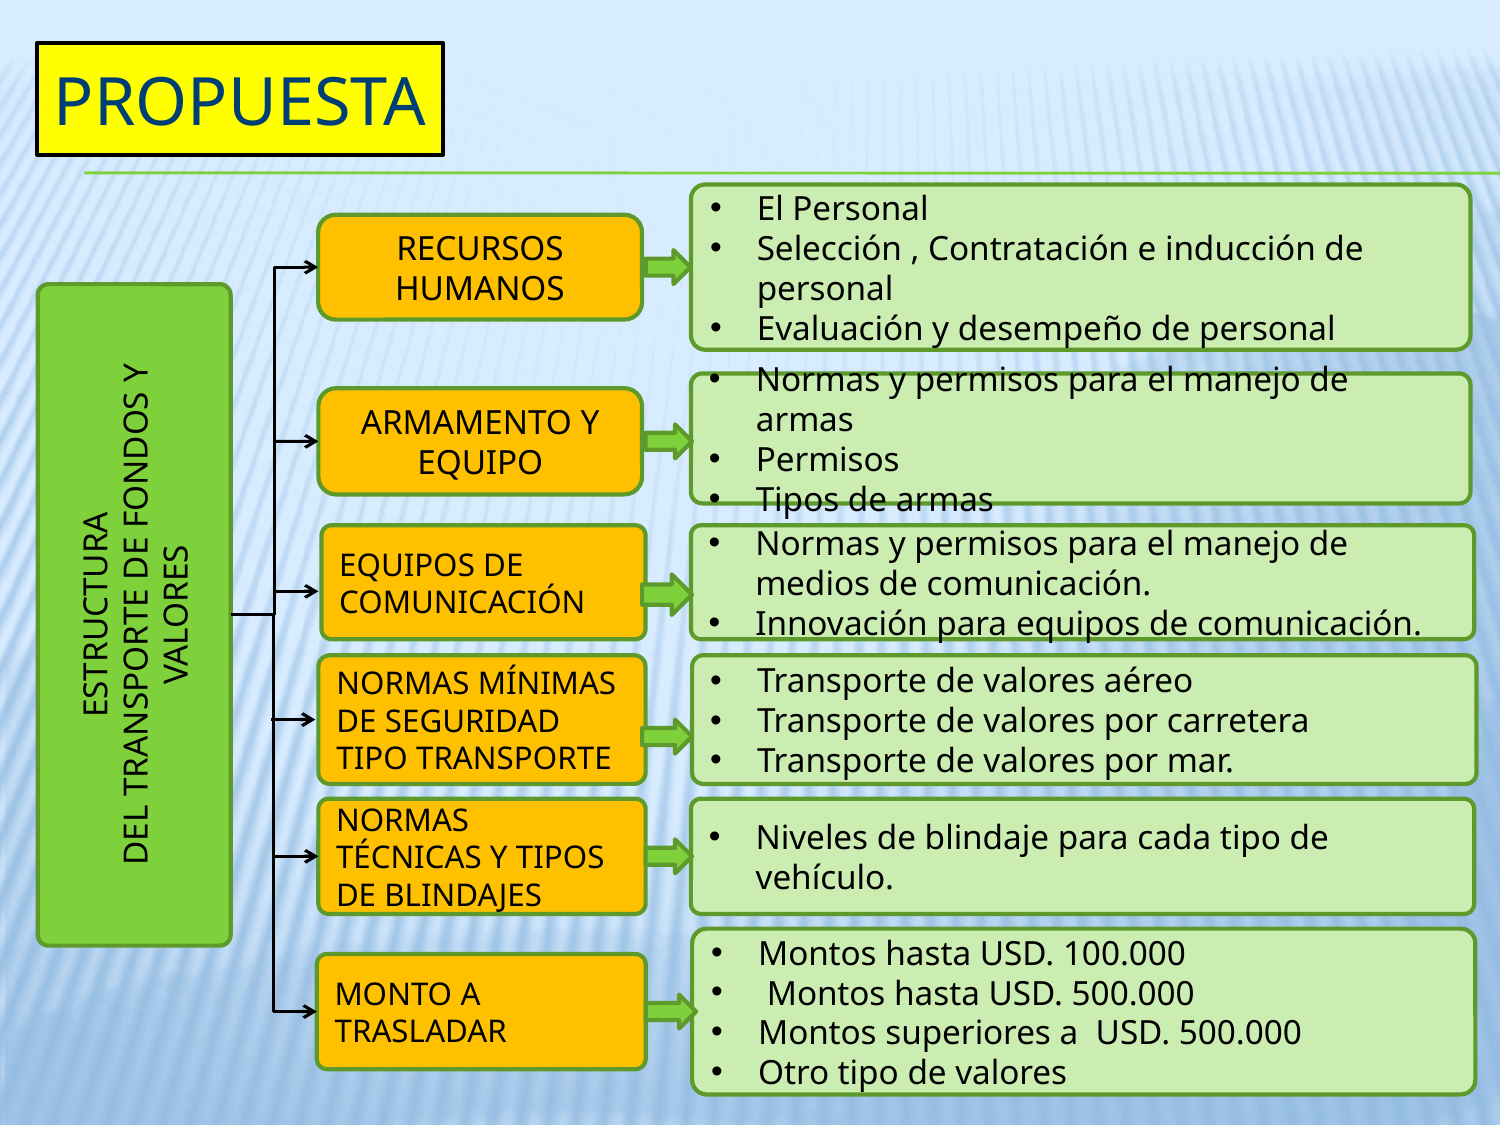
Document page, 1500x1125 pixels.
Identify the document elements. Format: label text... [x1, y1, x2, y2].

text_box El Personal Selección , Contratación e inducción de personal Evaluación y desempeño de personal [688, 182, 1473, 352]
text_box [230, 614, 318, 1012]
text_box EQUIPOS DE COMUNICACIÓN [327, 523, 648, 642]
text_box propuesta [35, 41, 445, 157]
text_box ESTRUCTURA DEL TRANSPORTE DE FONDOS Y VALORES [35, 282, 220, 948]
text_box [643, 422, 695, 461]
text_box NORMAS MÍNIMAS DE SEGURIDAD TIPO TRANSPORTE [327, 653, 648, 787]
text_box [230, 266, 319, 615]
text_box Normas y permisos para el manejo de armas Permisos Tipos de armas [688, 371, 1473, 506]
text_box [643, 837, 695, 876]
text_box [640, 717, 695, 756]
text_box ARMAMENTO Y EQUIPO [328, 386, 645, 497]
text_box [643, 248, 693, 287]
text_box Normas y permisos para el manejo de medios de comunicación. Innovación para equipos de comunicación. [688, 523, 1477, 642]
text_box Transporte de valores aéreo Transporte de valores por carretera Transporte de valores por mar. [689, 653, 1479, 787]
text_box Montos hasta USD. 100.000 Montos hasta USD. 500.000 Montos superiores a USD. 500.000 Otro tipo de valores [690, 926, 1478, 1097]
text_box [643, 992, 699, 1031]
text_box RECURSOS HUMANOS [316, 212, 645, 322]
text_box Niveles de blindaje para cada tipo de vehículo. [688, 796, 1477, 917]
text_box MONTO A TRASLADAR [314, 951, 648, 1072]
text_box NORMAS TÉCNICAS Y TIPOS DE BLINDAJES [327, 796, 648, 917]
text_box [640, 572, 695, 617]
